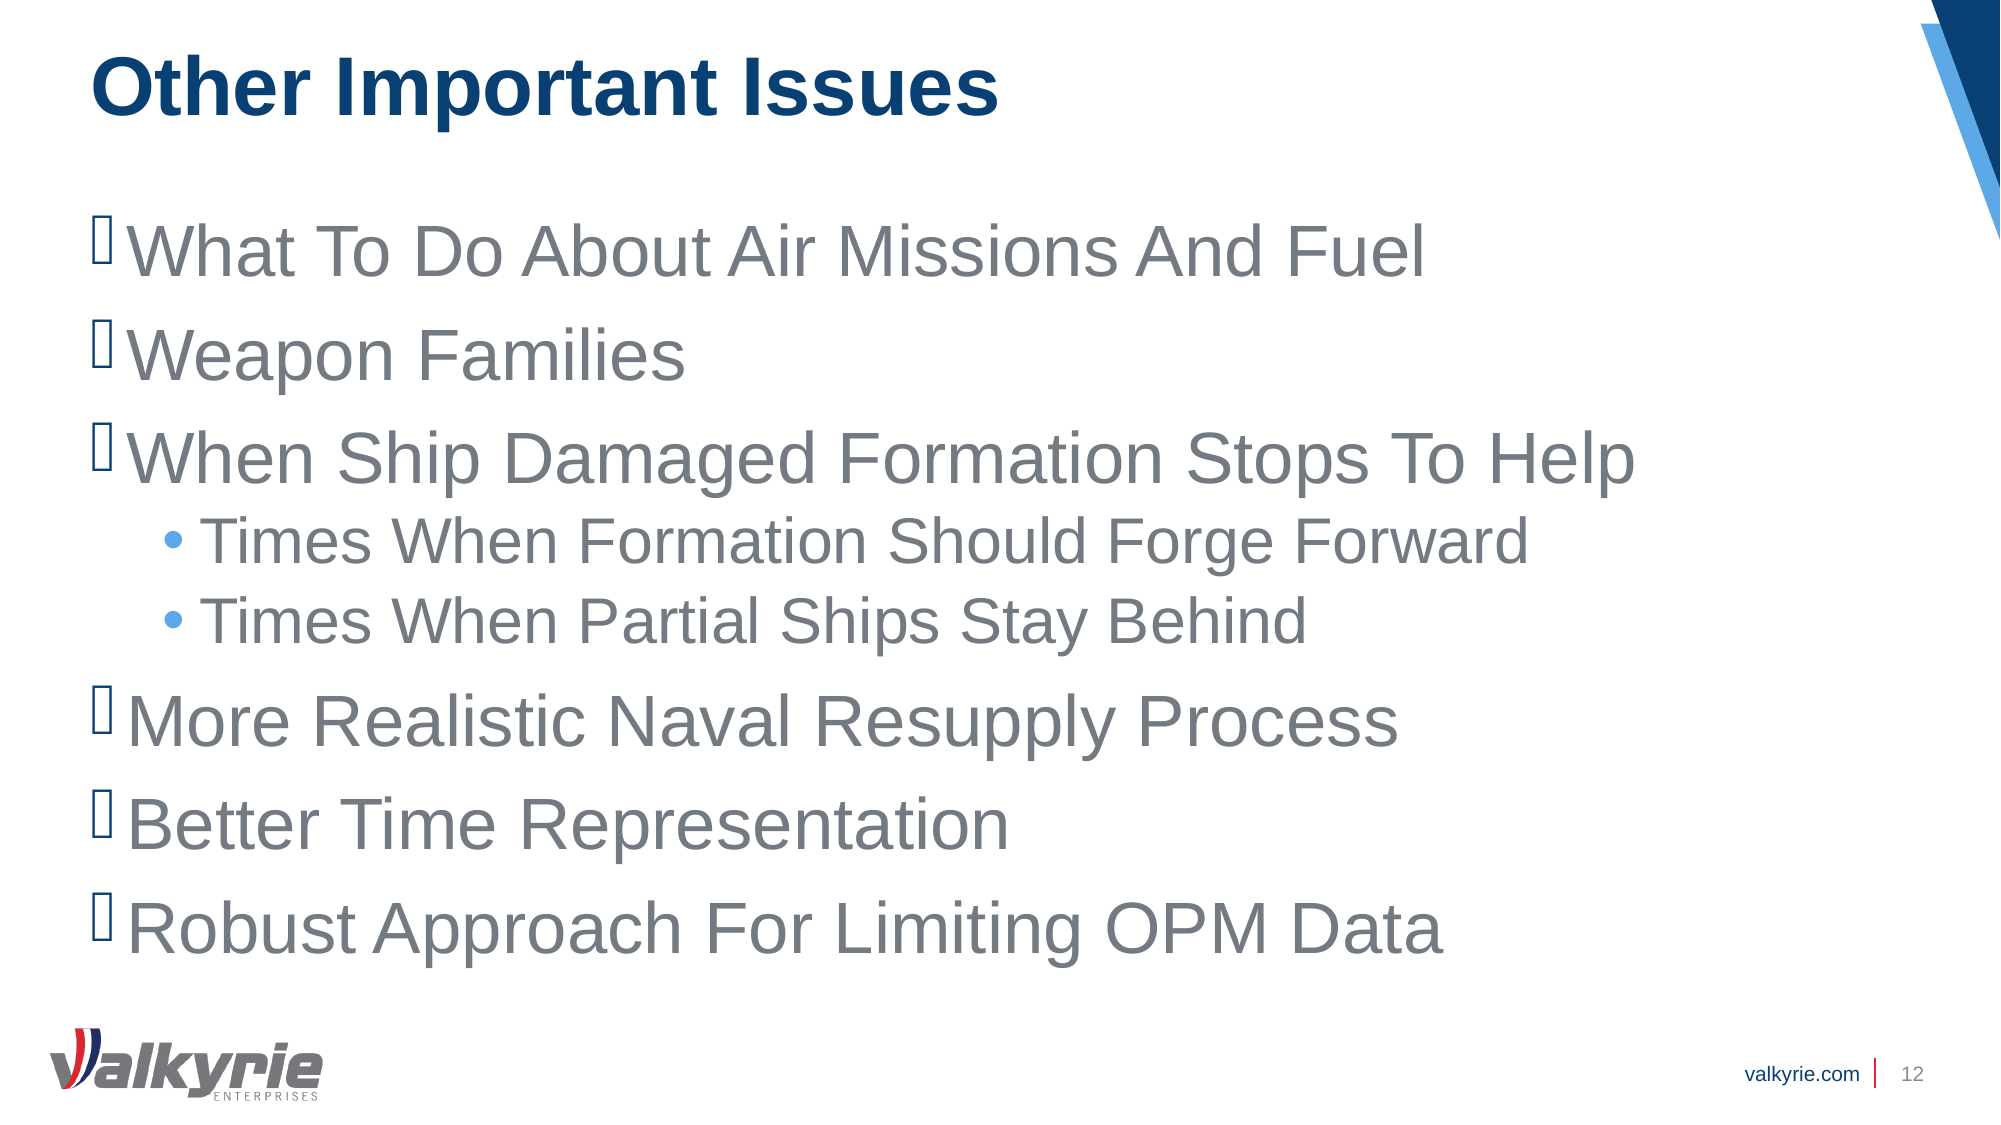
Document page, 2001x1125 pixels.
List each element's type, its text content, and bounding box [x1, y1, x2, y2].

title Other Important Issues [75, 19, 1800, 158]
slide_number 12 [1875, 1042, 1950, 1103]
picture [34, 1018, 335, 1112]
list What To Do About Air Missions And Fuel Weapon Families When Ship Damaged Formation Stops To Help Times When Formation Should Forge Forward Times When Partial Ships Stay Behind More Realistic Naval Resupply Process Better Time Representation Robust Approach For Limiting OPM Data [75, 196, 1934, 976]
